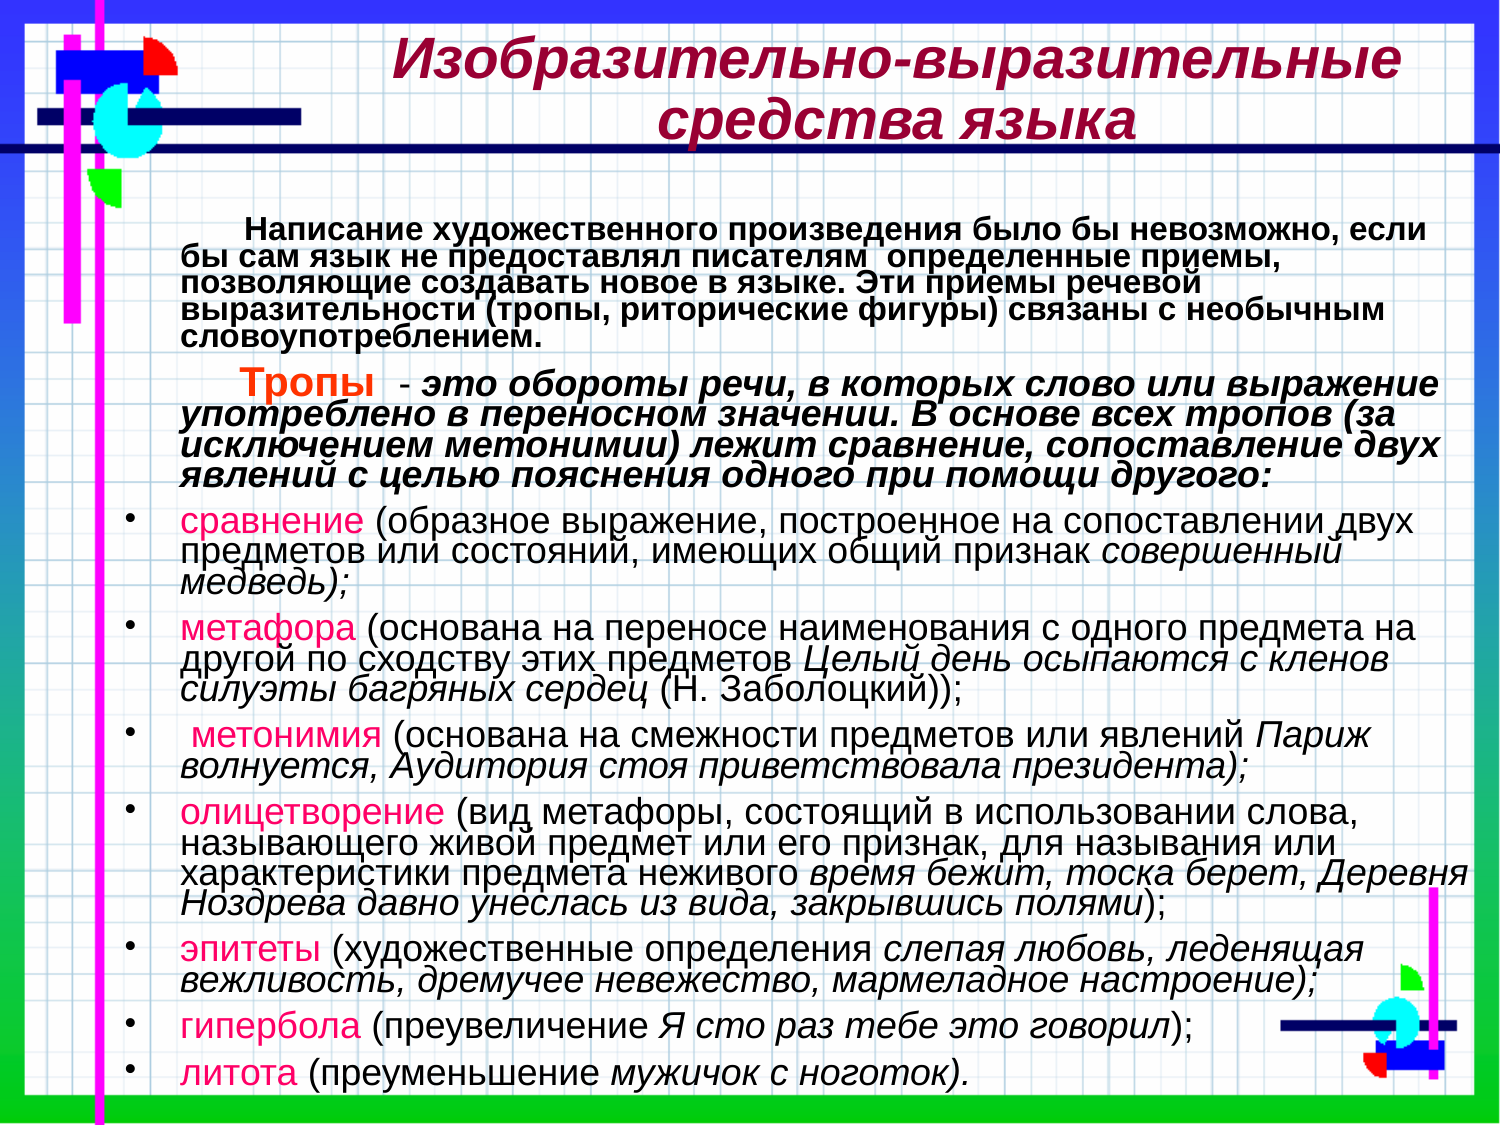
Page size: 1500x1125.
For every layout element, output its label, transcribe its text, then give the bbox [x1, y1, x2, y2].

list Написание художественного произведения было бы невозможно, если бы сам язык не предоставлял писателям определенные приемы, позволяющие создавать новое в языке. Эти приемы речевой выразительности (тропы, риторические фигуры) связаны с необычным словоупотреблением. Тропы - это обороты речи, в которых слово или выражение употреблено в переносном значении. В основе всех тропов (за исключением метонимии) лежит сравнение, сопоставление двух явлений с целью пояснения одного при помощи другого: сравнение (образное выражение, построенное на сопоставлении двух предметов или состояний, имеющих общий признак совершенный медведь); метафора (основана на переносе наименования с одного предмета на другой по сходству этих предметов Целый день осыпаются с кленов силуэты багряных сердец (Н. Заболоцкий)); метонимия (основана на смежности предметов или явлений Париж волнуется, Аудитория стоя приветствовала президента); олицетворение (вид метафоры, состоящий в использовании слова, называющего живой предмет или его признак, для называния или характеристики предмета неживого время бежит, тоска берет, Деревня Ноздрева давно унеслась из вида, закрывшись полями); эпитеты (художественные определения слепая любовь, леденящая вежливость, дремучее невежество, мармеладное настроение); гипербола (преувеличение Я сто раз тебе это говорил); литота (преуменьшение мужичок с ноготок). [123, 148, 1470, 1125]
title Изобразительно-выразительные средства языка [324, 20, 1471, 162]
picture [0, 0, 1500, 1125]
